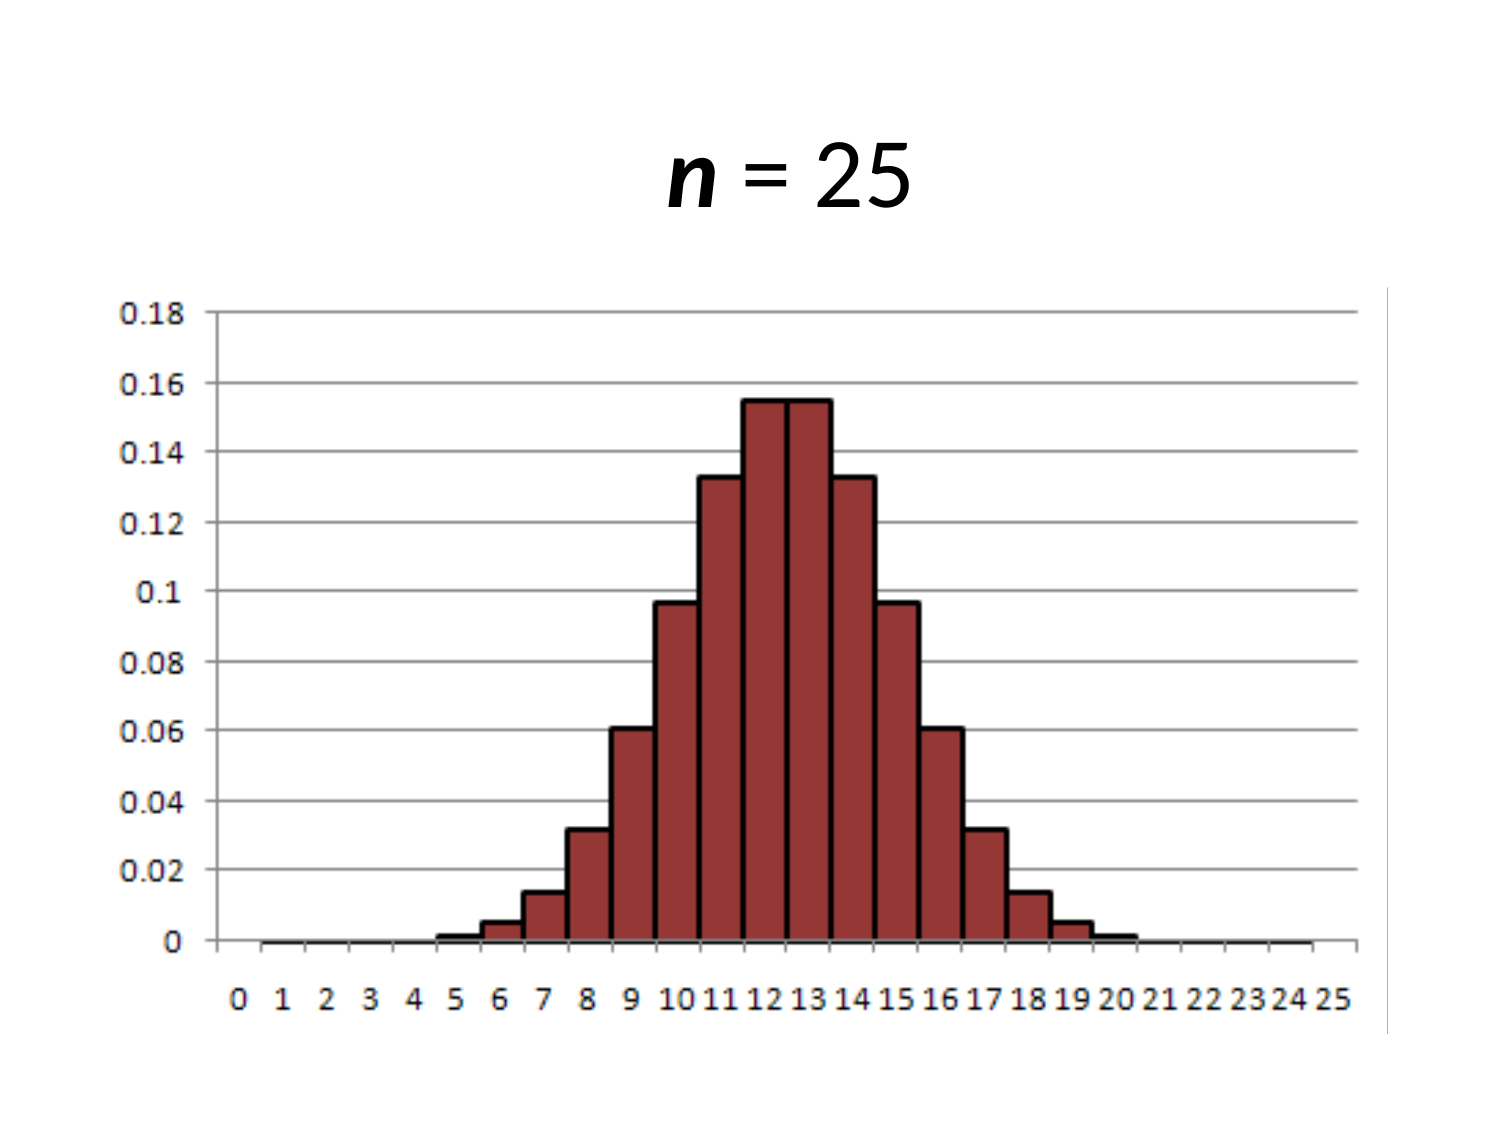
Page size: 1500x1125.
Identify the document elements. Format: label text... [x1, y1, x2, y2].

picture [87, 287, 1388, 1048]
text_box n = 25 [651, 99, 931, 235]
